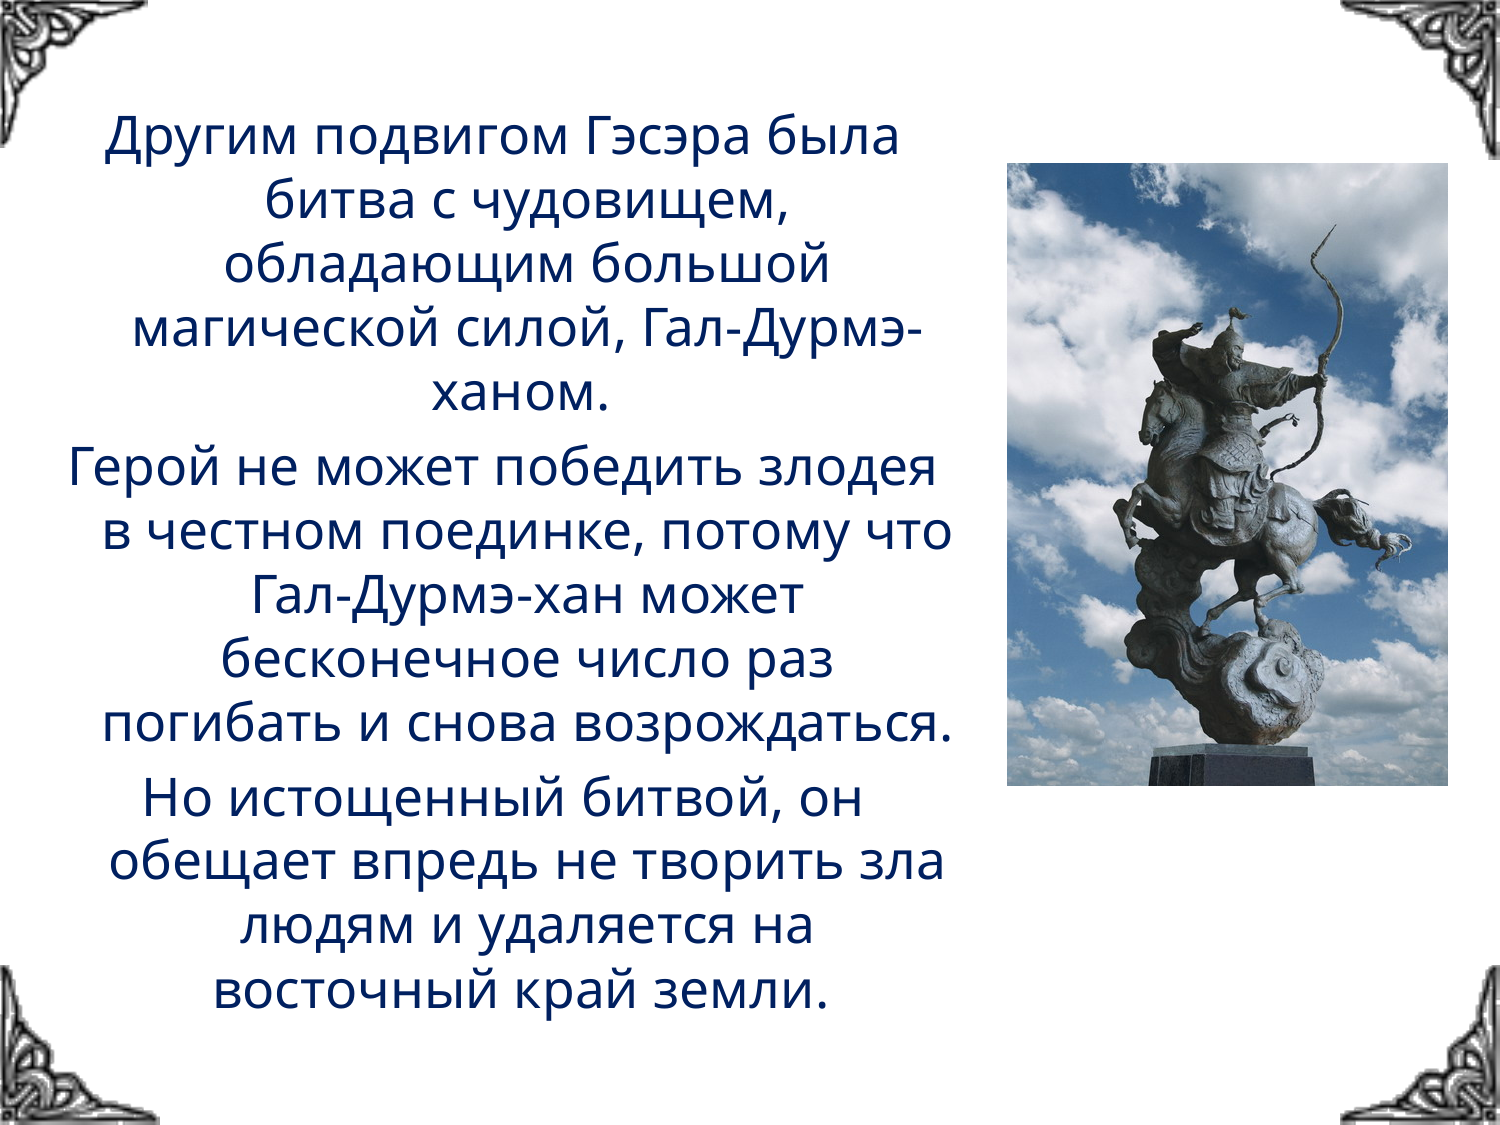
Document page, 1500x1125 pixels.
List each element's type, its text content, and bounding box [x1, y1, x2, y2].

picture [0, 965, 160, 1125]
picture [1340, 0, 1500, 160]
list Другим подвигом Гэсэра была битва с чудовищем, обладающим большой магической силой, Гал-Дурмэ-ханом. Герой не может победить злодея в честном поединке, потому что Гал-Дурмэ-хан может бесконечное число раз погибать и снова возрождаться. Но истощенный битвой, он обещает впредь не творить зла людям и удаляется на восточный край земли. [35, 93, 973, 1067]
picture [1340, 965, 1500, 1125]
picture [0, 0, 148, 148]
picture [1007, 163, 1448, 786]
